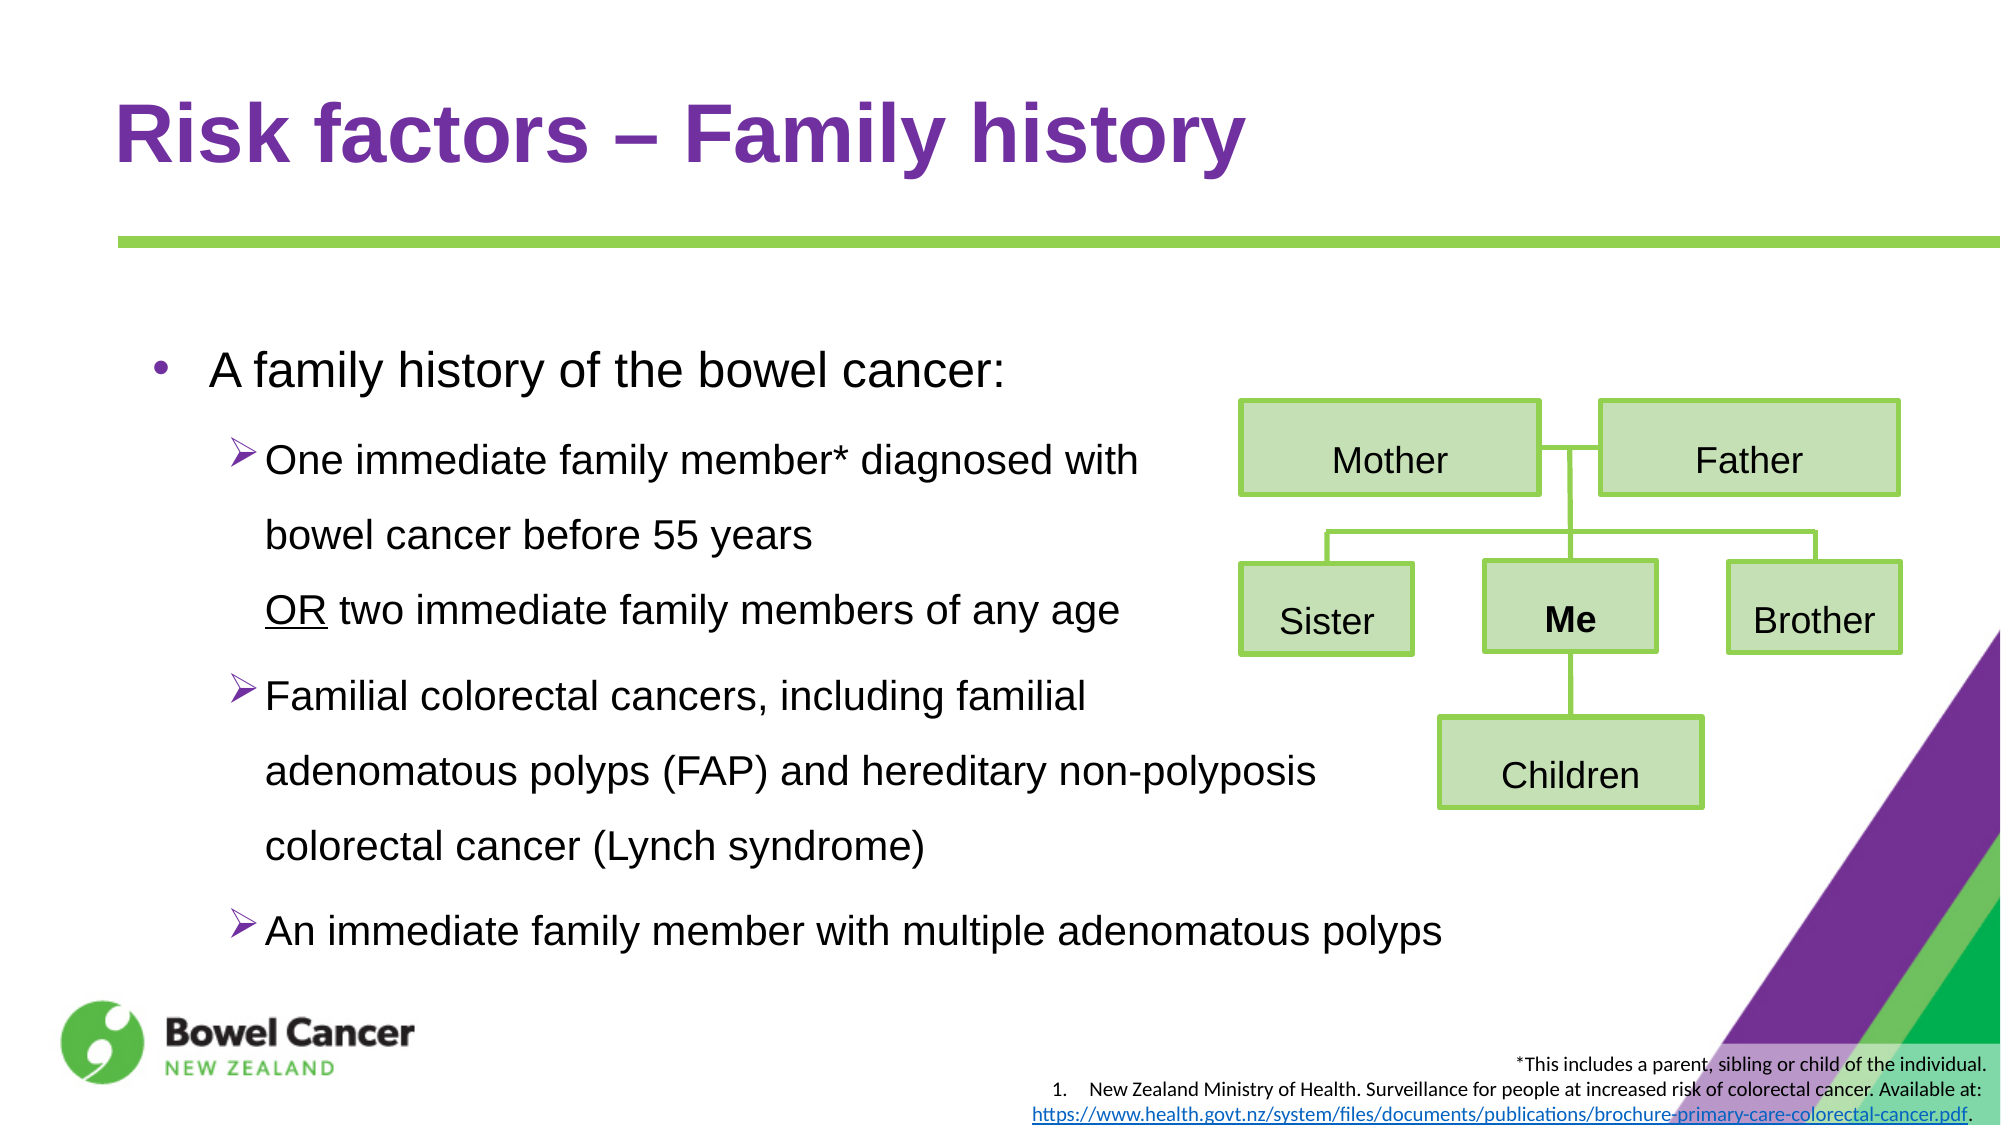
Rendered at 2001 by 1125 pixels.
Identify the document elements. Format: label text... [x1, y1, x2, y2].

picture [2, 8, 2001, 1125]
list A family history of the bowel cancer: One immediate family member* diagnosed with bowel cancer before 55 years OR two immediate family members of any age Familial colorectal cancers, including familial adenomatous polyps (FAP) and hereditary non-polyposis colorectal cancer (Lynch syndrome) An immediate family member with multiple adenomatous polyps [137, 299, 1863, 1014]
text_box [1241, 400, 1901, 808]
text_box *This includes a parent, sibling or child of the individual. New Zealand Ministry of Health. Surveillance for people at increased risk of colorectal cancer. Available at: https://www.health.govt.nz/system/files/documents/publications/brochure-primary-care-colorectal-cancer.pdf. [449, 1043, 2000, 1125]
text_box Risk factors – Family history [99, 82, 1825, 267]
